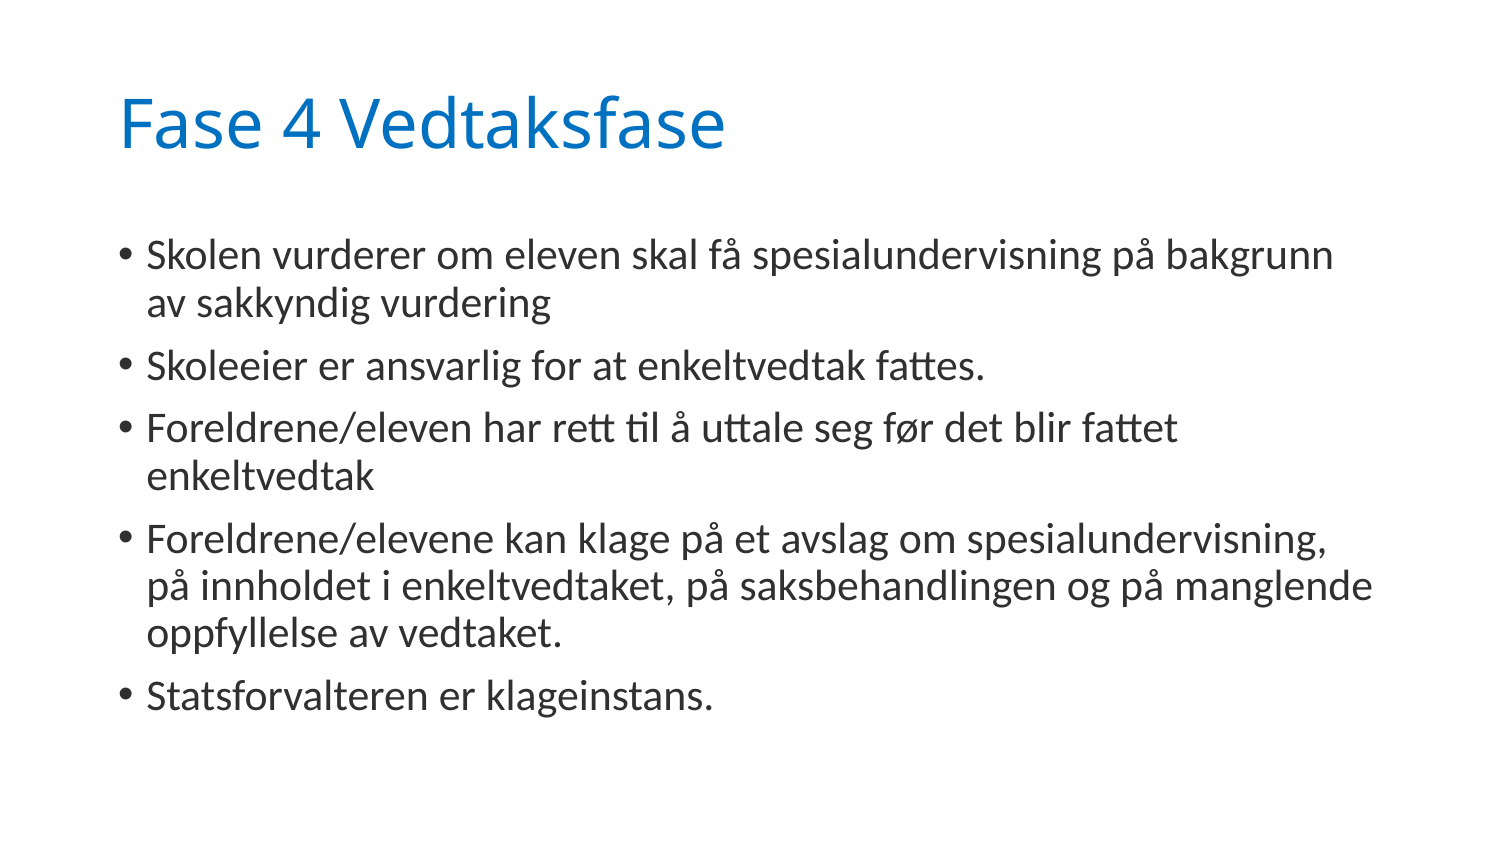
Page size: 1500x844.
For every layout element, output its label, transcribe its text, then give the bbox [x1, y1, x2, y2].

list Skolen vurderer om eleven skal få spesialundervisning på bakgrunn av sakkyndig vurdering Skoleeier er ansvarlig for at enkeltvedtak fattes. Foreldrene/eleven har rett til å uttale seg før det blir fattet enkeltvedtak Foreldrene/elevene kan klage på et avslag om spesialundervisning, på innholdet i enkeltvedtaket, på saksbehandlingen og på manglende oppfyllelse av vedtaket. Statsforvalteren er klageinstans. [103, 224, 1397, 760]
title Fase 4 Vedtaksfase [103, 44, 1397, 208]
